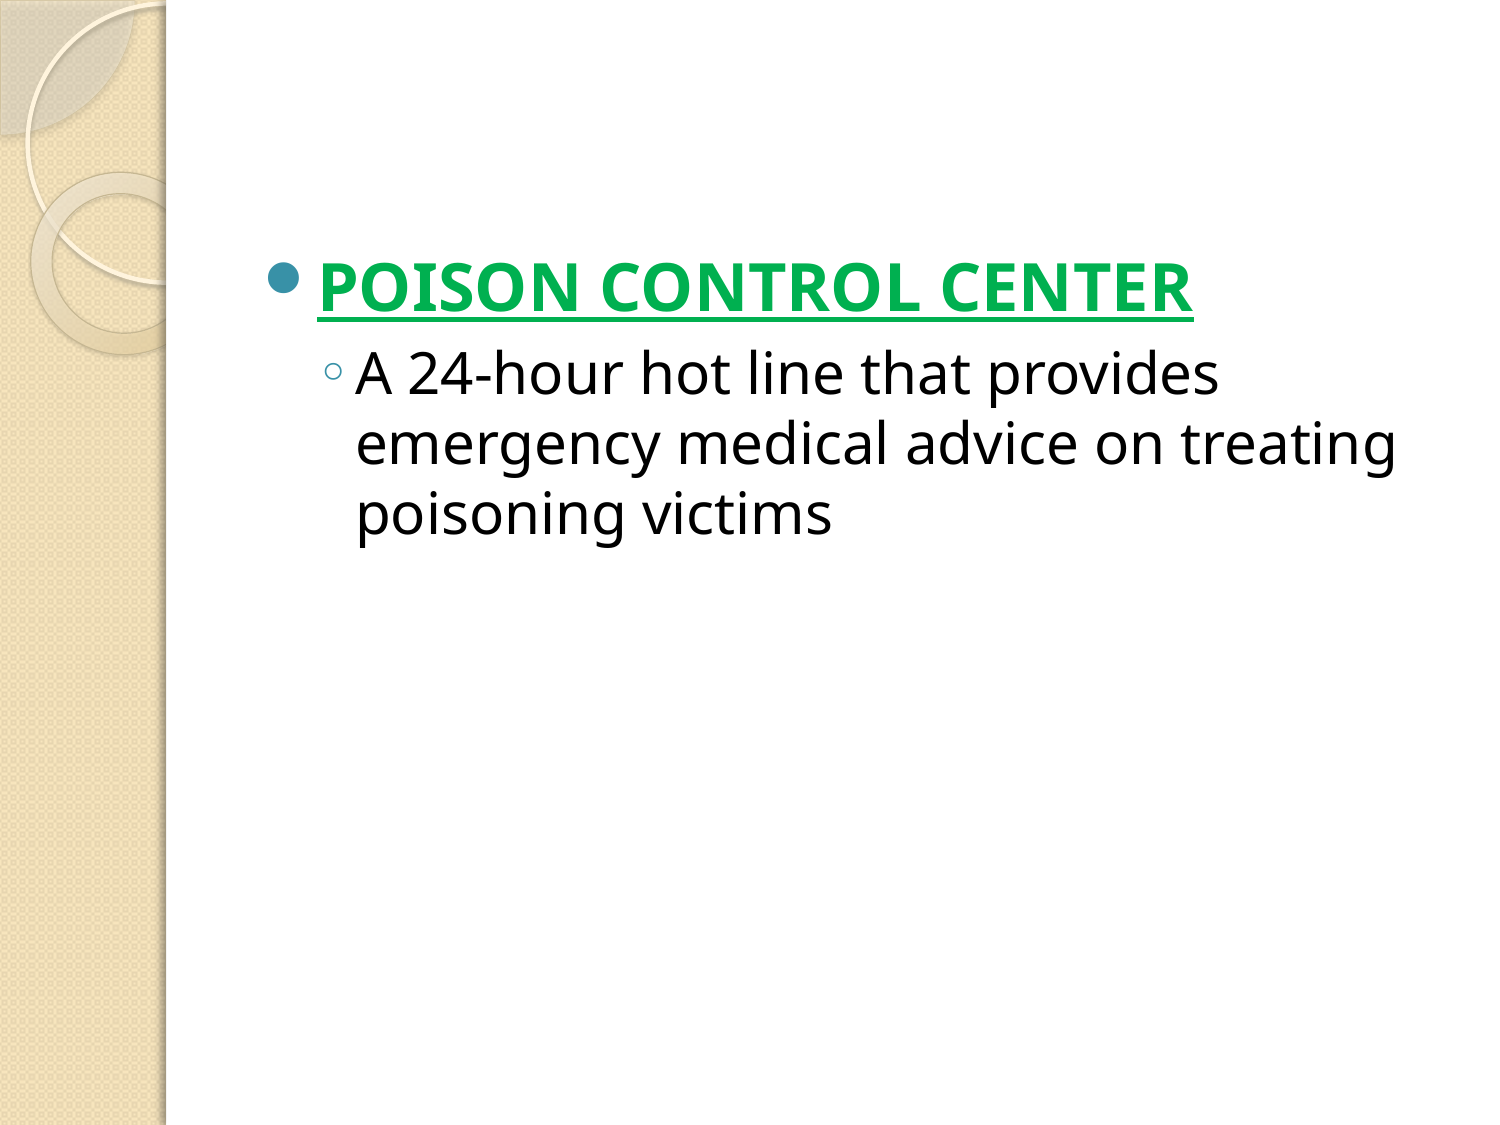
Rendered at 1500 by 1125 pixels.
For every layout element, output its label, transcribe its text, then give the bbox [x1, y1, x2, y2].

list POISON CONTROL CENTER A 24-hour hot line that provides emergency medical advice on treating poisoning victims [235, 237, 1466, 1025]
